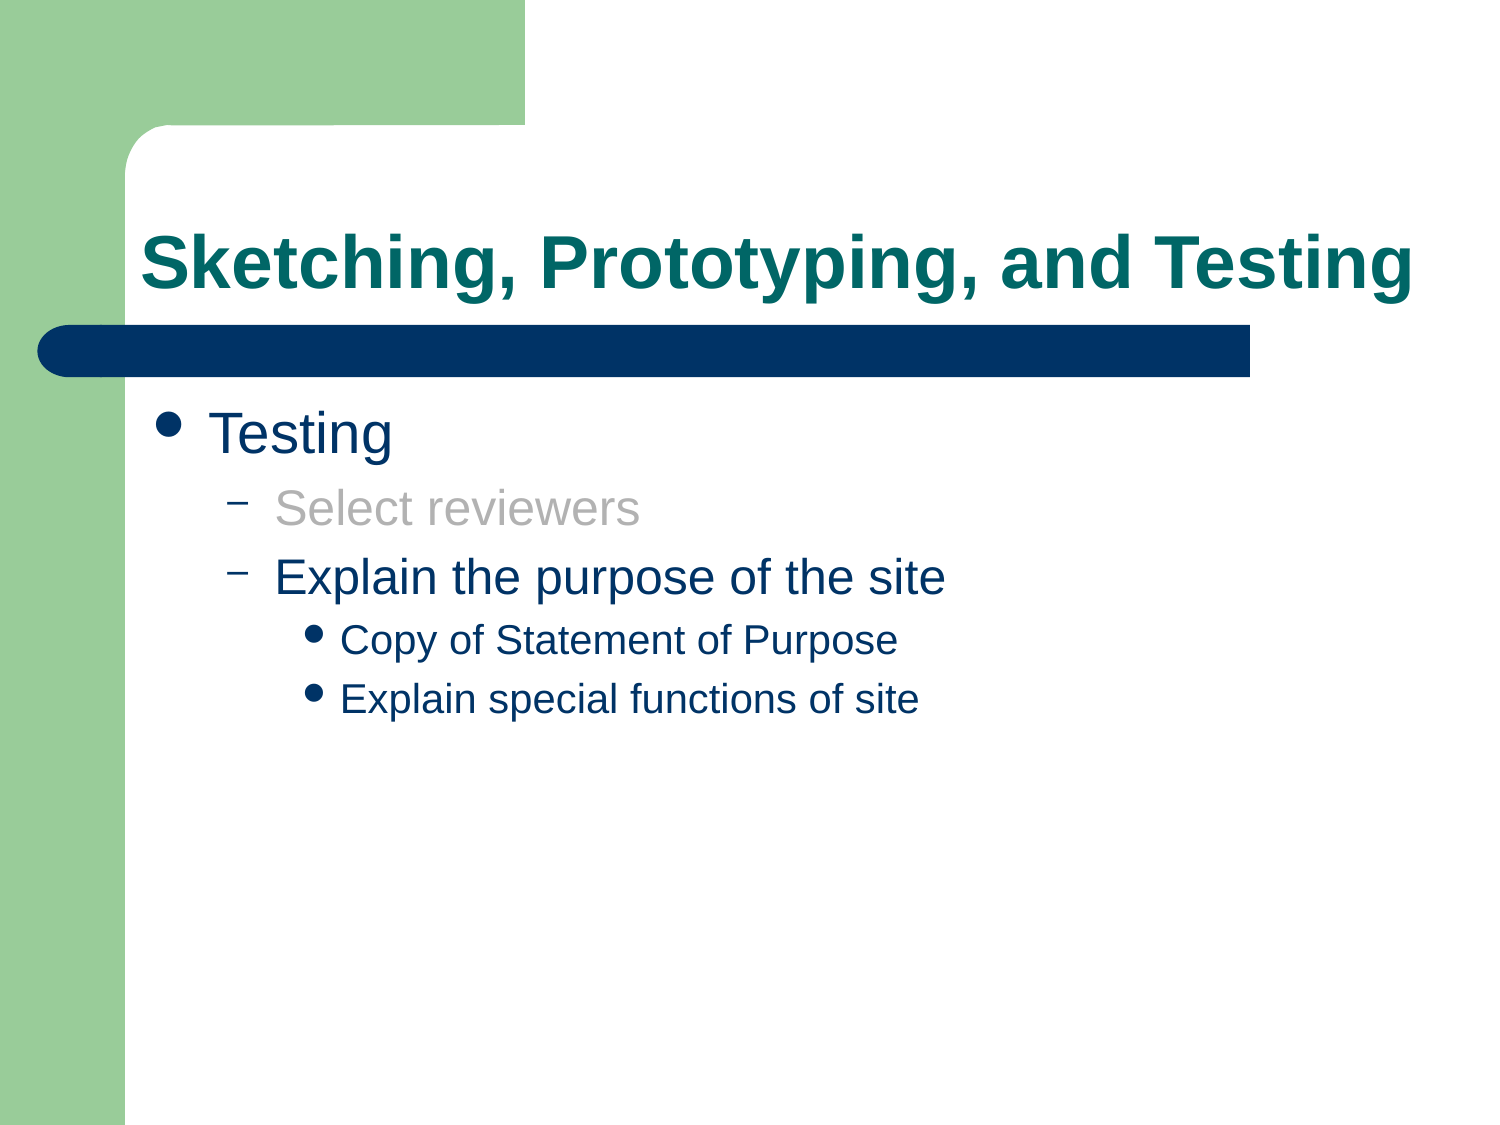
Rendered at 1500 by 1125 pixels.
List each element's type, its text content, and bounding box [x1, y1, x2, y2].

list Testing Select reviewers Explain the purpose of the site Copy of Statement of Purpose Explain special functions of site [137, 387, 1400, 999]
title Sketching, Prototyping, and Testing [124, 124, 1476, 313]
